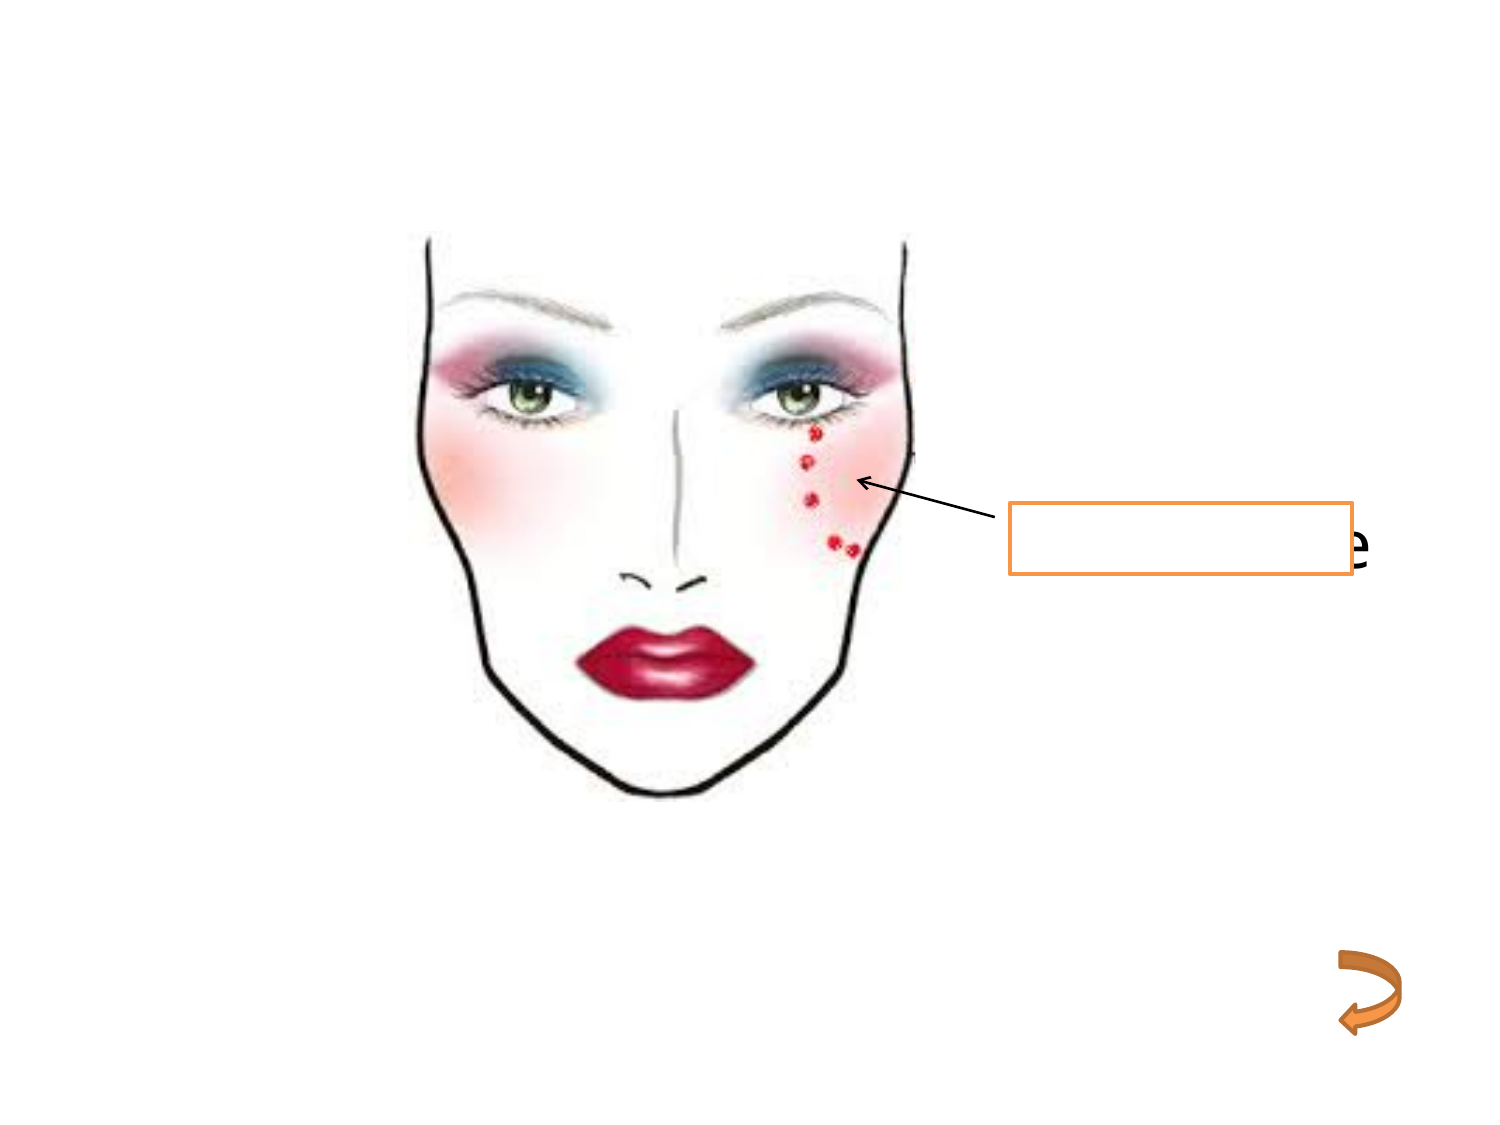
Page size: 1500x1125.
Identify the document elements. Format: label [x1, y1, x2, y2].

text_box [1338, 950, 1402, 1036]
text_box [855, 479, 1431, 591]
picture [407, 231, 916, 802]
